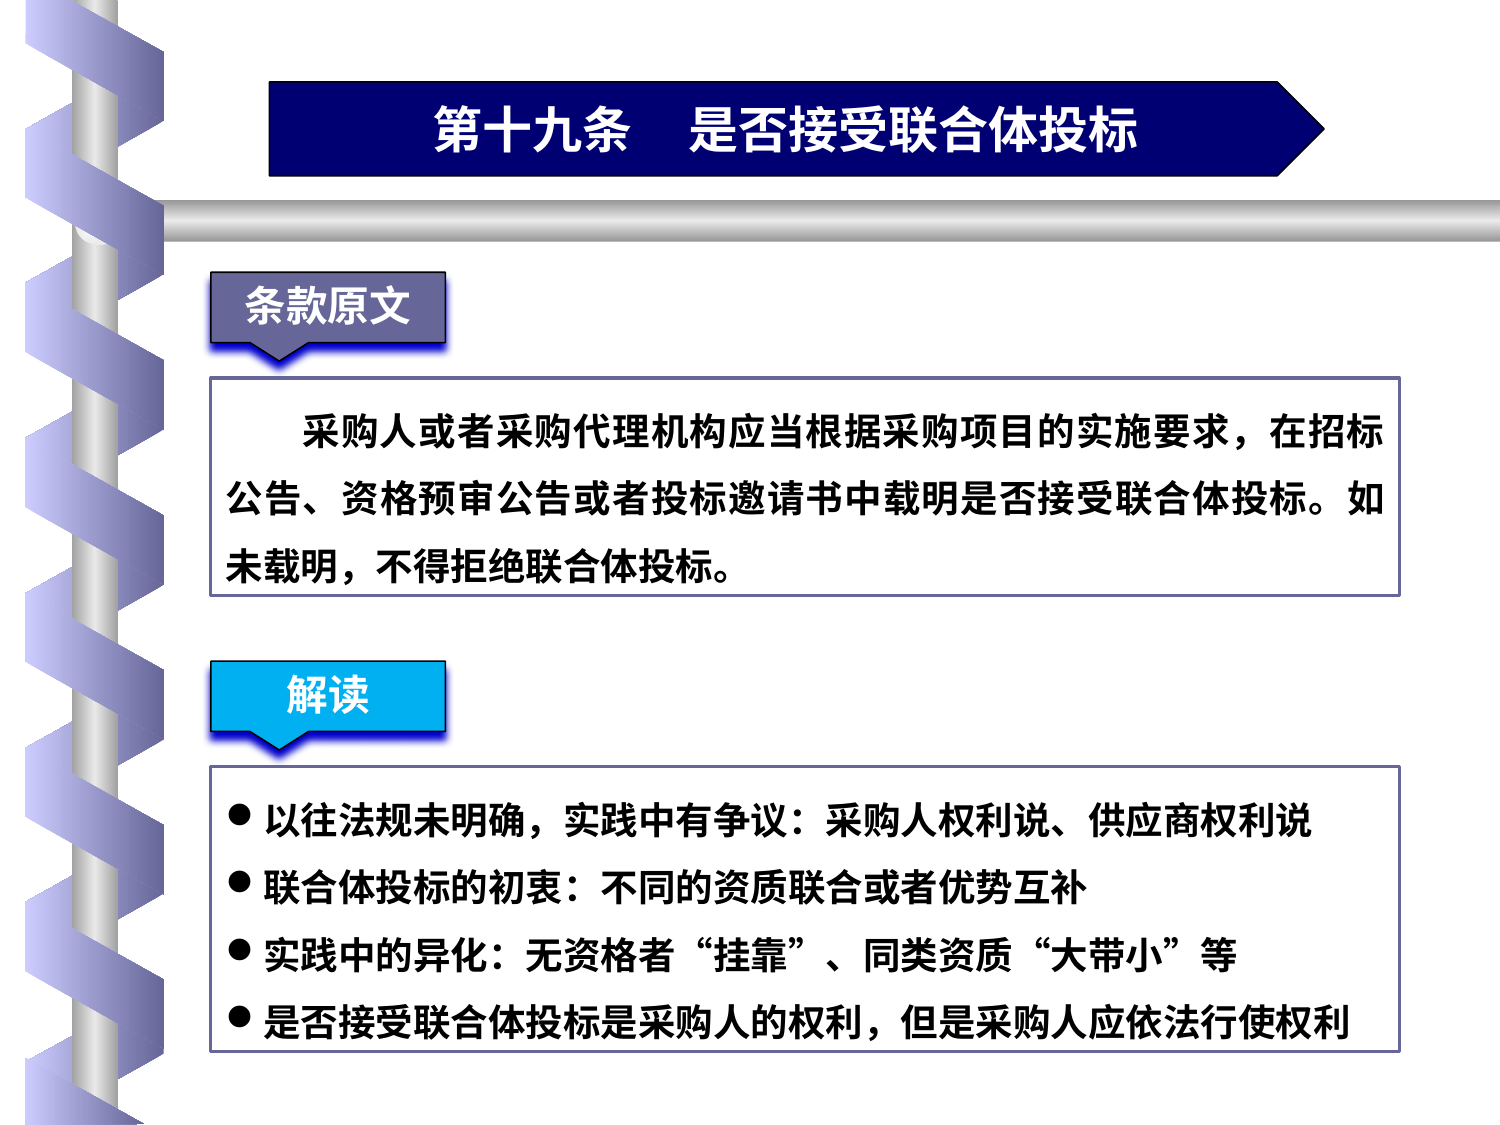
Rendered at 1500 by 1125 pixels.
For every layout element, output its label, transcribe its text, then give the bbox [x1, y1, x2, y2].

text_box 解读 [210, 661, 446, 751]
text_box 以往法规未明确，实践中有争议：采购人权利说、供应商权利说 联合体投标的初衷：不同的资质联合或者优势互补 实践中的异化：无资格者“挂靠”、同类资质“大带小”等 是否接受联合体投标是采购人的权利，但是采购人应依法行使权利 [210, 766, 1400, 1052]
text_box 第十九条 是否接受联合体投标 [269, 81, 1325, 176]
text_box 条款原文 [210, 272, 446, 362]
text_box 采购人或者采购代理机构应当根据采购项目的实施要求，在招标公告、资格预审公告或者投标邀请书中载明是否接受联合体投标。如未载明，不得拒绝联合体投标。 [210, 378, 1400, 596]
